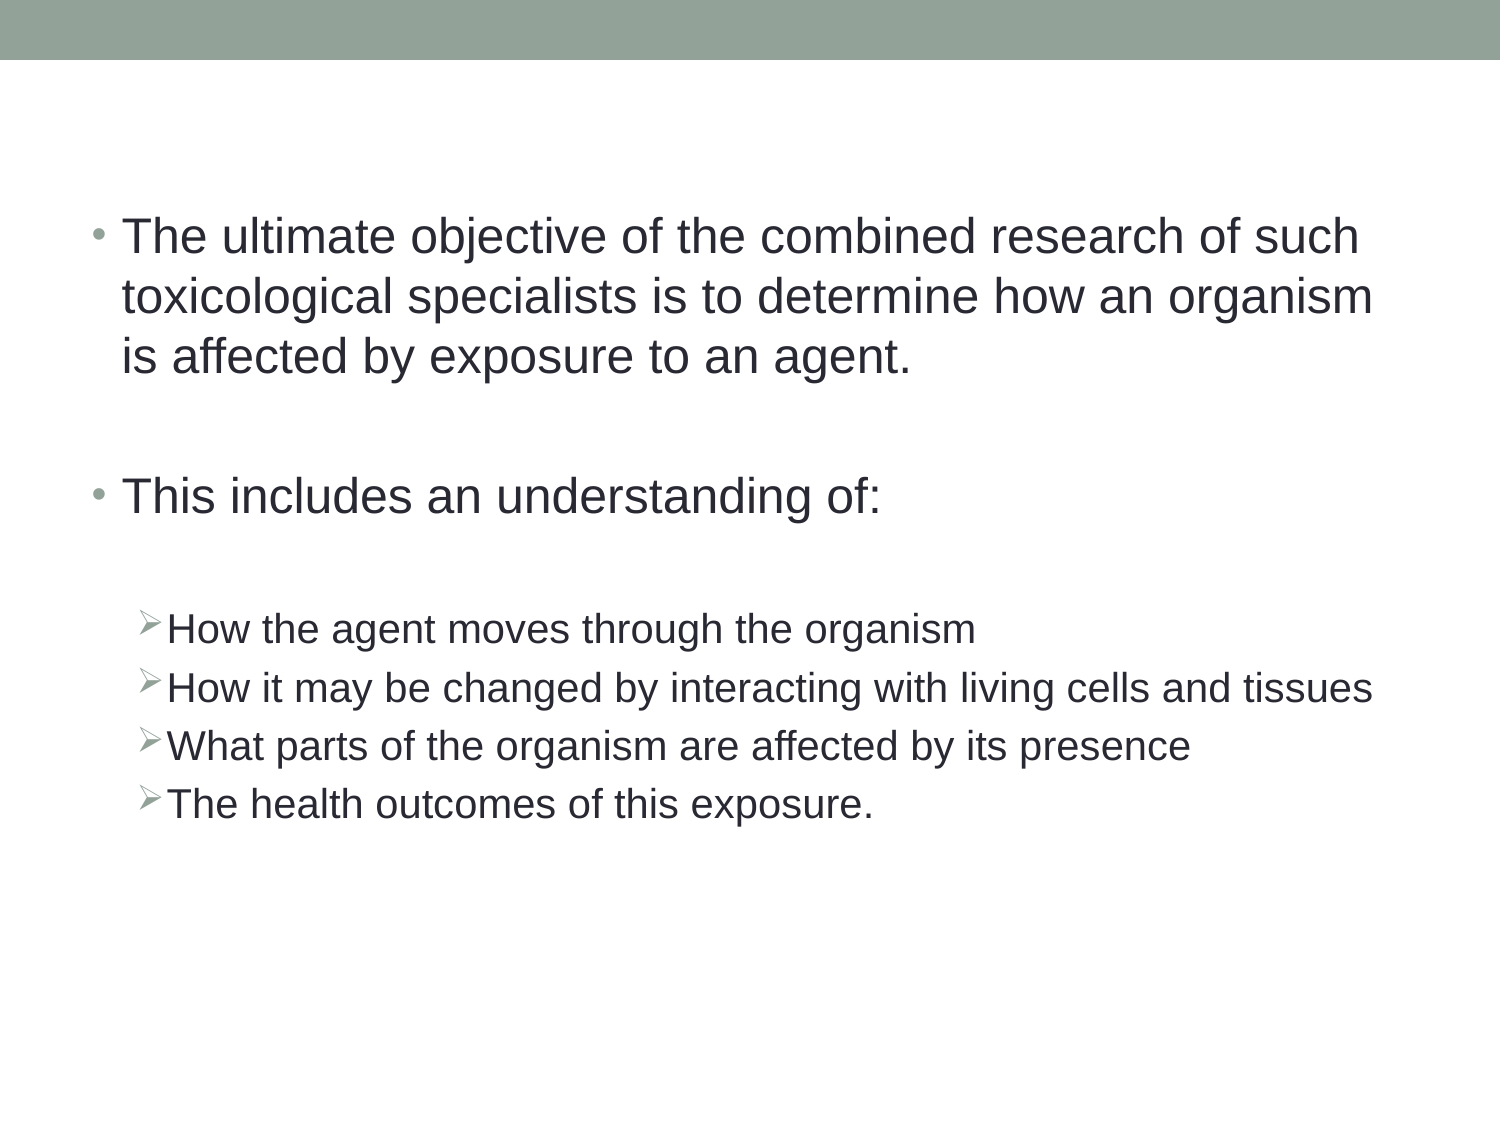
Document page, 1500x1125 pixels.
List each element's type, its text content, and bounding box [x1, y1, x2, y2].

list The ultimate objective of the combined research of such toxicological specialists is to determine how an organism is affected by exposure to an agent. This includes an understanding of: How the agent moves through the organism How it may be changed by interacting with living cells and tissues What parts of the organism are affected by its presence The health outcomes of this exposure. [76, 196, 1427, 875]
